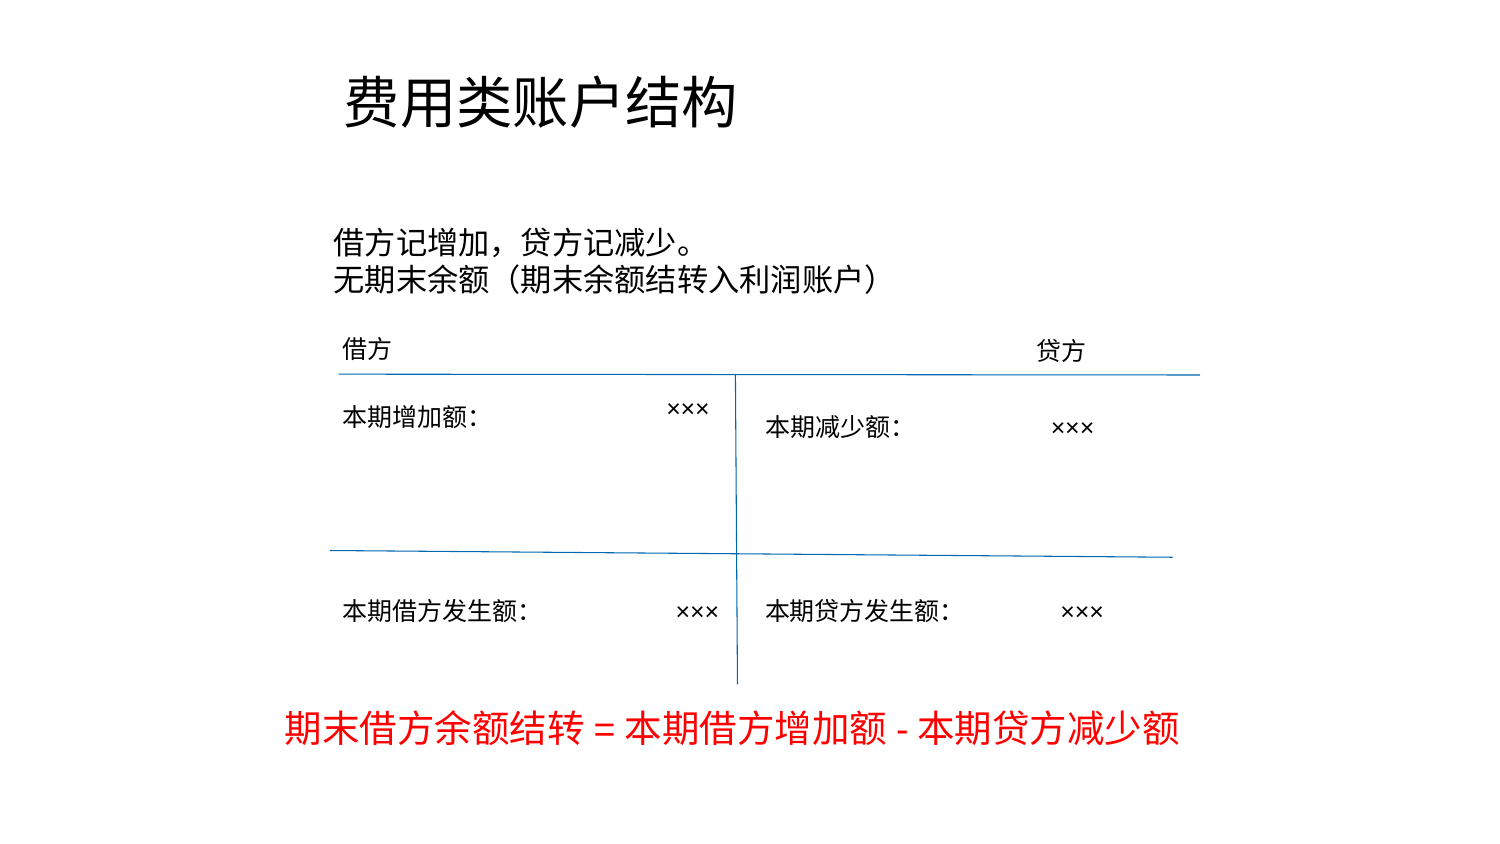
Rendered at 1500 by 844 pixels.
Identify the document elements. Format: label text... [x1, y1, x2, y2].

text_box ××× [1003, 403, 1110, 449]
text_box 本期增加额： [328, 394, 537, 440]
text_box 借方 [327, 326, 479, 371]
text_box 借方记增加，贷方记减少。 无期末余额（期末余额结转入利润账户） [318, 215, 1165, 306]
text_box 贷方 [1021, 328, 1173, 373]
title 费用类账户结构 [328, 26, 1288, 162]
text_box ××× [1012, 588, 1119, 633]
text_box 期末借方余额结转=本期借方增加额-本期贷方减少额 [246, 697, 1219, 758]
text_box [329, 550, 1173, 558]
text_box ××× [628, 588, 734, 633]
text_box 本期减少额： [750, 403, 943, 449]
text_box ××× [618, 385, 725, 430]
text_box 本期贷方发生额： [750, 588, 978, 633]
text_box 本期借方发生额： [328, 588, 555, 633]
